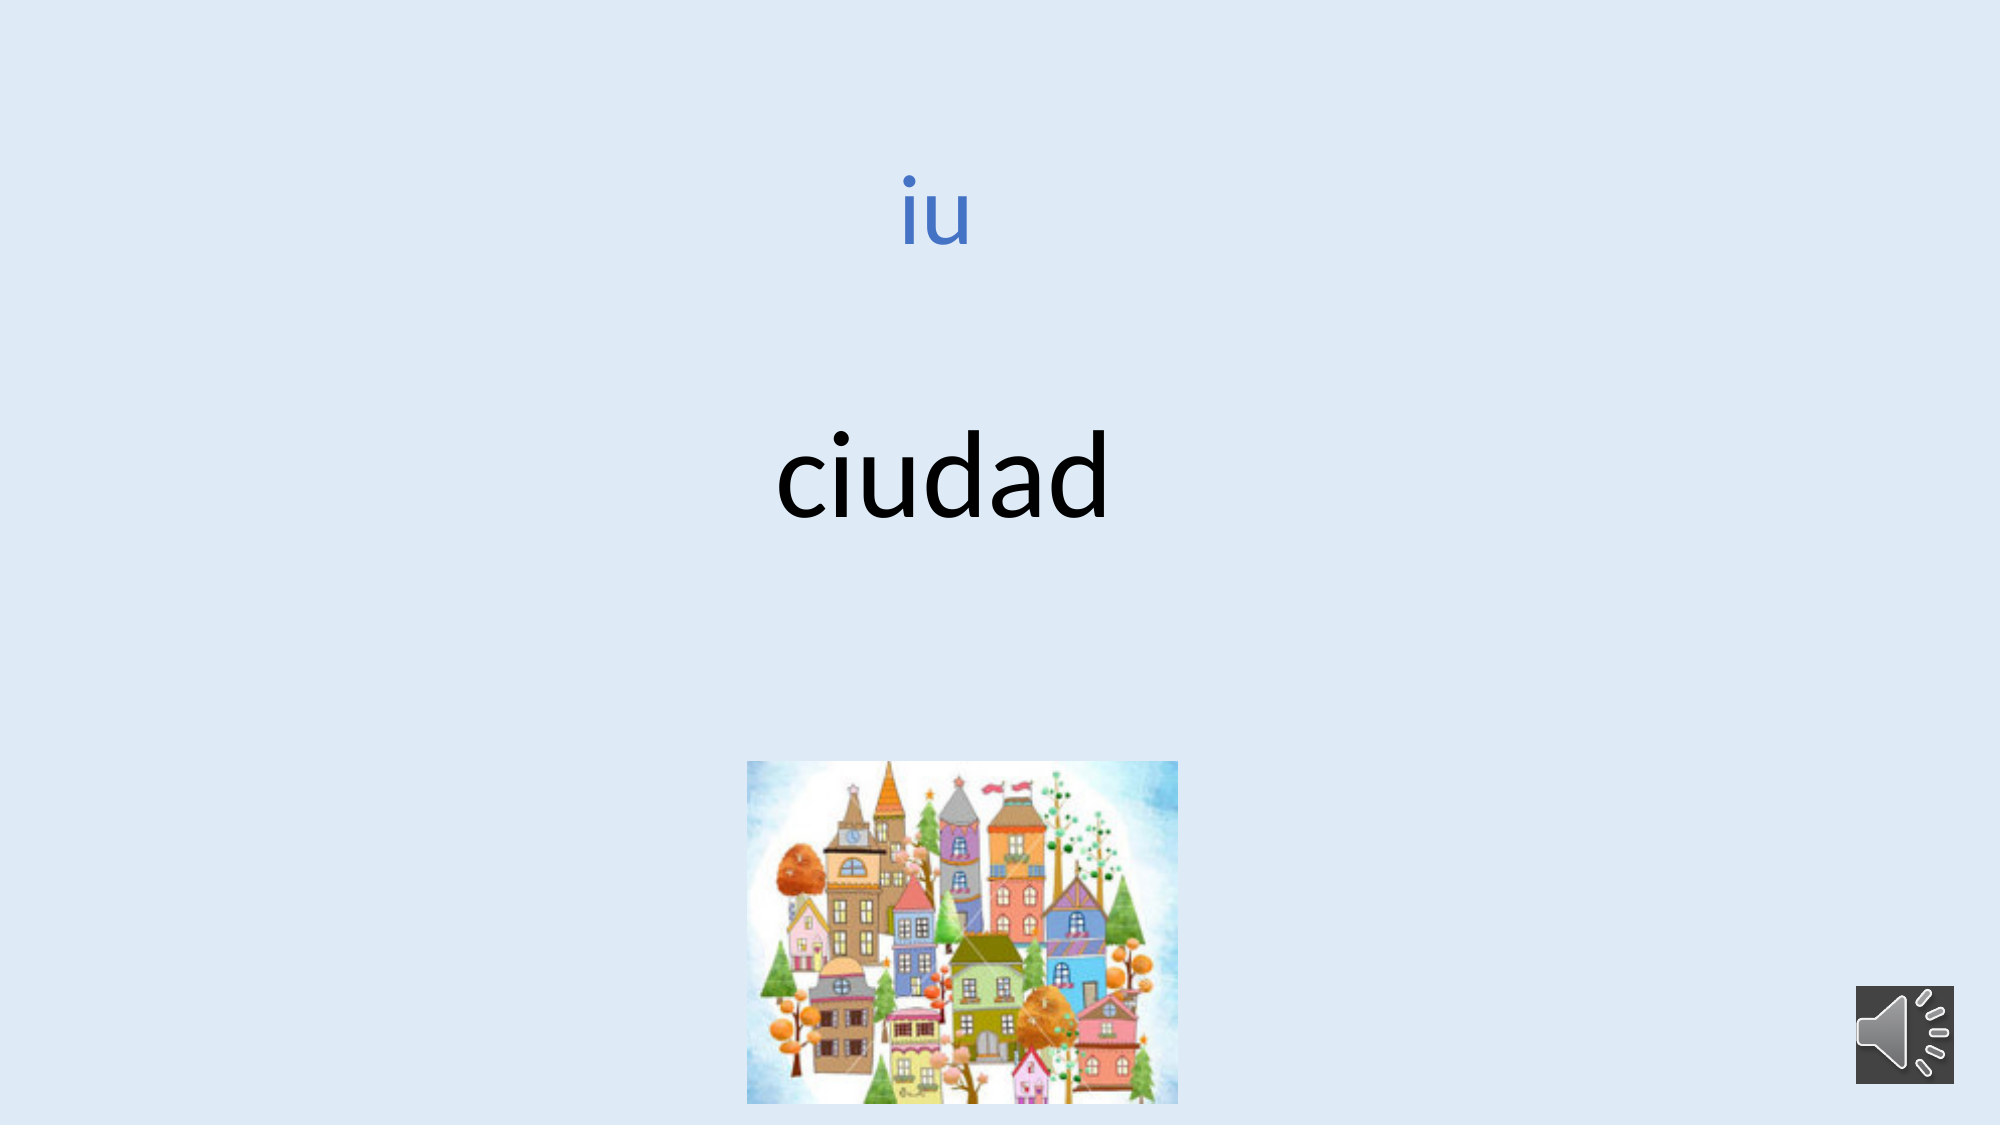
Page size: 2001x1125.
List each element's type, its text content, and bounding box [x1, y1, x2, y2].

text_box ciudad [760, 385, 1289, 551]
text_box iu [791, 137, 1082, 272]
picture [747, 761, 1178, 1104]
picture [1855, 985, 1956, 1086]
